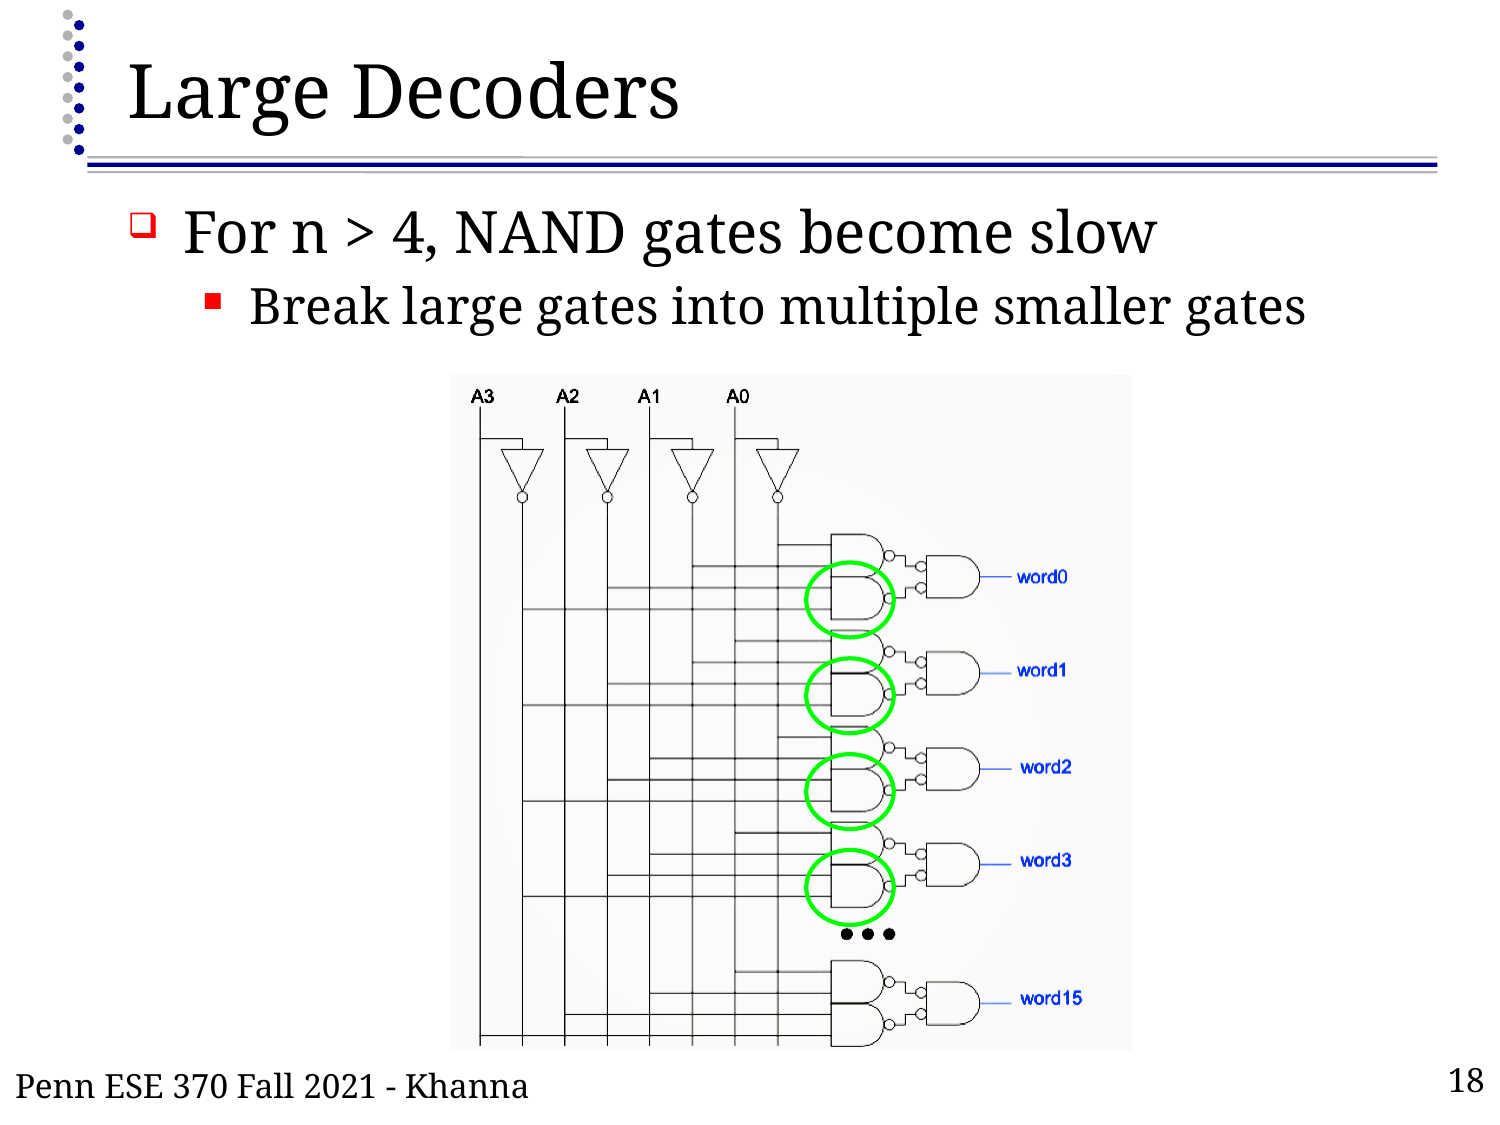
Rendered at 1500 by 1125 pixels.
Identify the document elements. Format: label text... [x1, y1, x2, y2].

slide_number 18 [1187, 1037, 1500, 1113]
footer Penn ESE 370 Fall 2021 - Khanna [0, 1037, 813, 1113]
title Large Decoders [112, 16, 1391, 142]
picture [449, 374, 1134, 1052]
list For n > 4, NAND gates become slow Break large gates into multiple smaller gates [112, 187, 1388, 1013]
